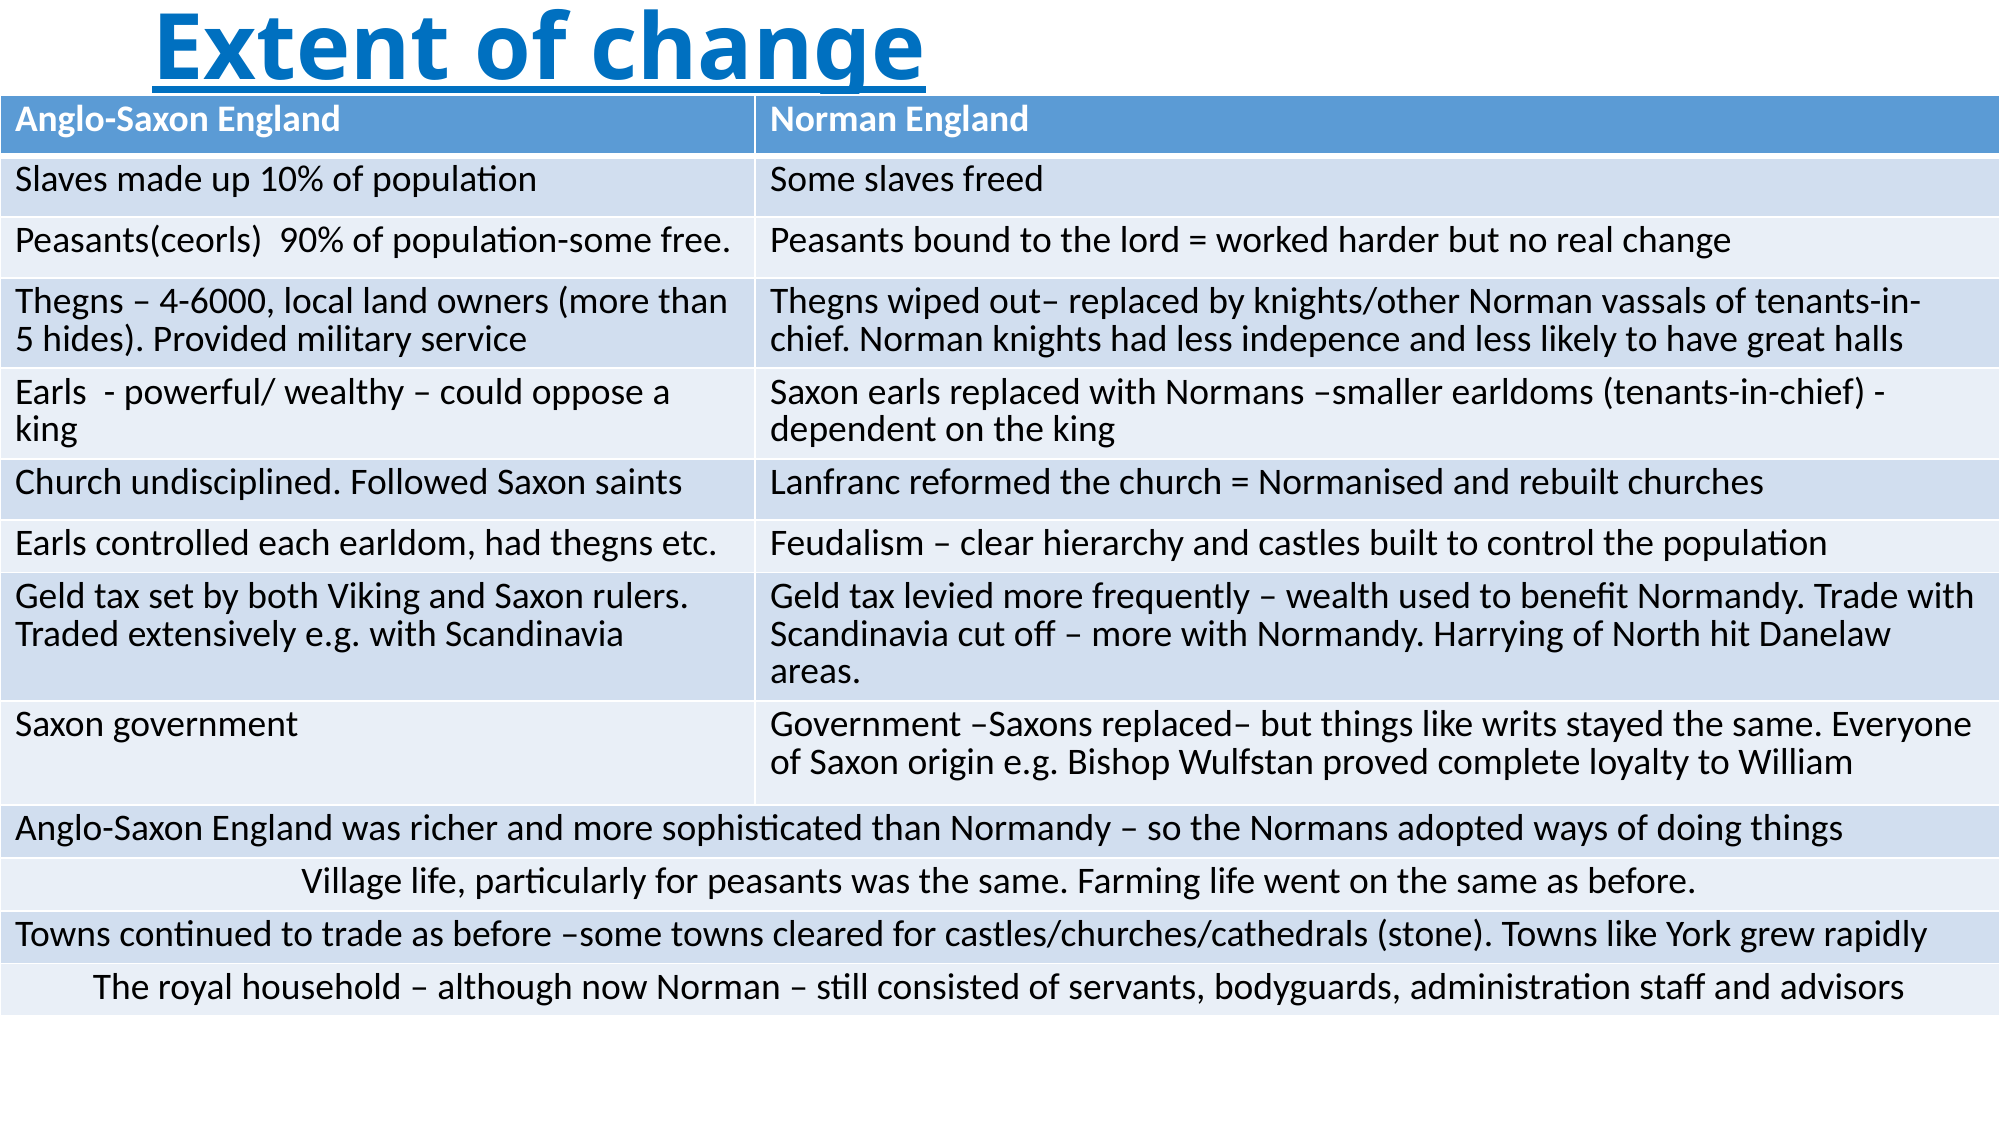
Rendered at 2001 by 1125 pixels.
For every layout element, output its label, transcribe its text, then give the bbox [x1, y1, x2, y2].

table_cell Government –Saxons replaced– but things like writs stayed the same. Everyone of Saxon origin e.g. Bishop Wulfstan proved complete loyalty to William [756, 702, 1999, 804]
table_cell Lanfranc reformed the church = Normanised and rebuilt churches [756, 460, 1999, 519]
table_cell Some slaves freed [756, 159, 1999, 216]
table_cell Geld tax levied more frequently – wealth used to benefit Normandy. Trade with Scandinavia cut off – more with Normandy. Harrying of North hit Danelaw areas. [756, 573, 1999, 700]
title Extent of change [137, 0, 1863, 94]
table_header Norman England [756, 96, 1999, 153]
table_cell Thegns wiped out– replaced by knights/other Norman vassals of tenants-in-chief. Norman knights had less indepence and less likely to have great halls [756, 279, 1999, 367]
table_cell Saxon earls replaced with Normans –smaller earldoms (tenants-in-chief) - dependent on the king [756, 369, 1999, 458]
table_cell Towns continued to trade as before –some towns cleared for castles/churches/cathedrals (stone). Towns like York grew rapidly [1, 912, 1999, 963]
table_cell Peasants(ceorls) 90% of population-some free. [1, 218, 754, 277]
table_cell Peasants bound to the lord = worked harder but no real change [756, 218, 1999, 277]
table_cell Anglo-Saxon England was richer and more sophisticated than Normandy – so the Normans adopted ways of doing things [1, 806, 1999, 857]
table_cell Village life, particularly for peasants was the same. Farming life went on the same as before. [1, 859, 1999, 910]
table_cell Earls controlled each earldom, had thegns etc. [1, 521, 754, 572]
table_cell Thegns – 4-6000, local land owners (more than 5 hides). Provided military service [1, 279, 754, 367]
table_cell Feudalism – clear hierarchy and castles built to control the population [756, 521, 1999, 572]
table_cell Earls - powerful/ wealthy – could oppose a king [1, 369, 754, 458]
table_cell The royal household – although now Norman – still consisted of servants, bodyguards, administration staff and advisors [1, 964, 1999, 1015]
table_cell Geld tax set by both Viking and Saxon rulers. Traded extensively e.g. with Scandinavia [1, 573, 754, 700]
table_cell Church undisciplined. Followed Saxon saints [1, 460, 754, 519]
table_header Anglo-Saxon England [1, 96, 754, 153]
table_cell Slaves made up 10% of population [1, 159, 754, 216]
table_cell Saxon government [1, 702, 754, 804]
